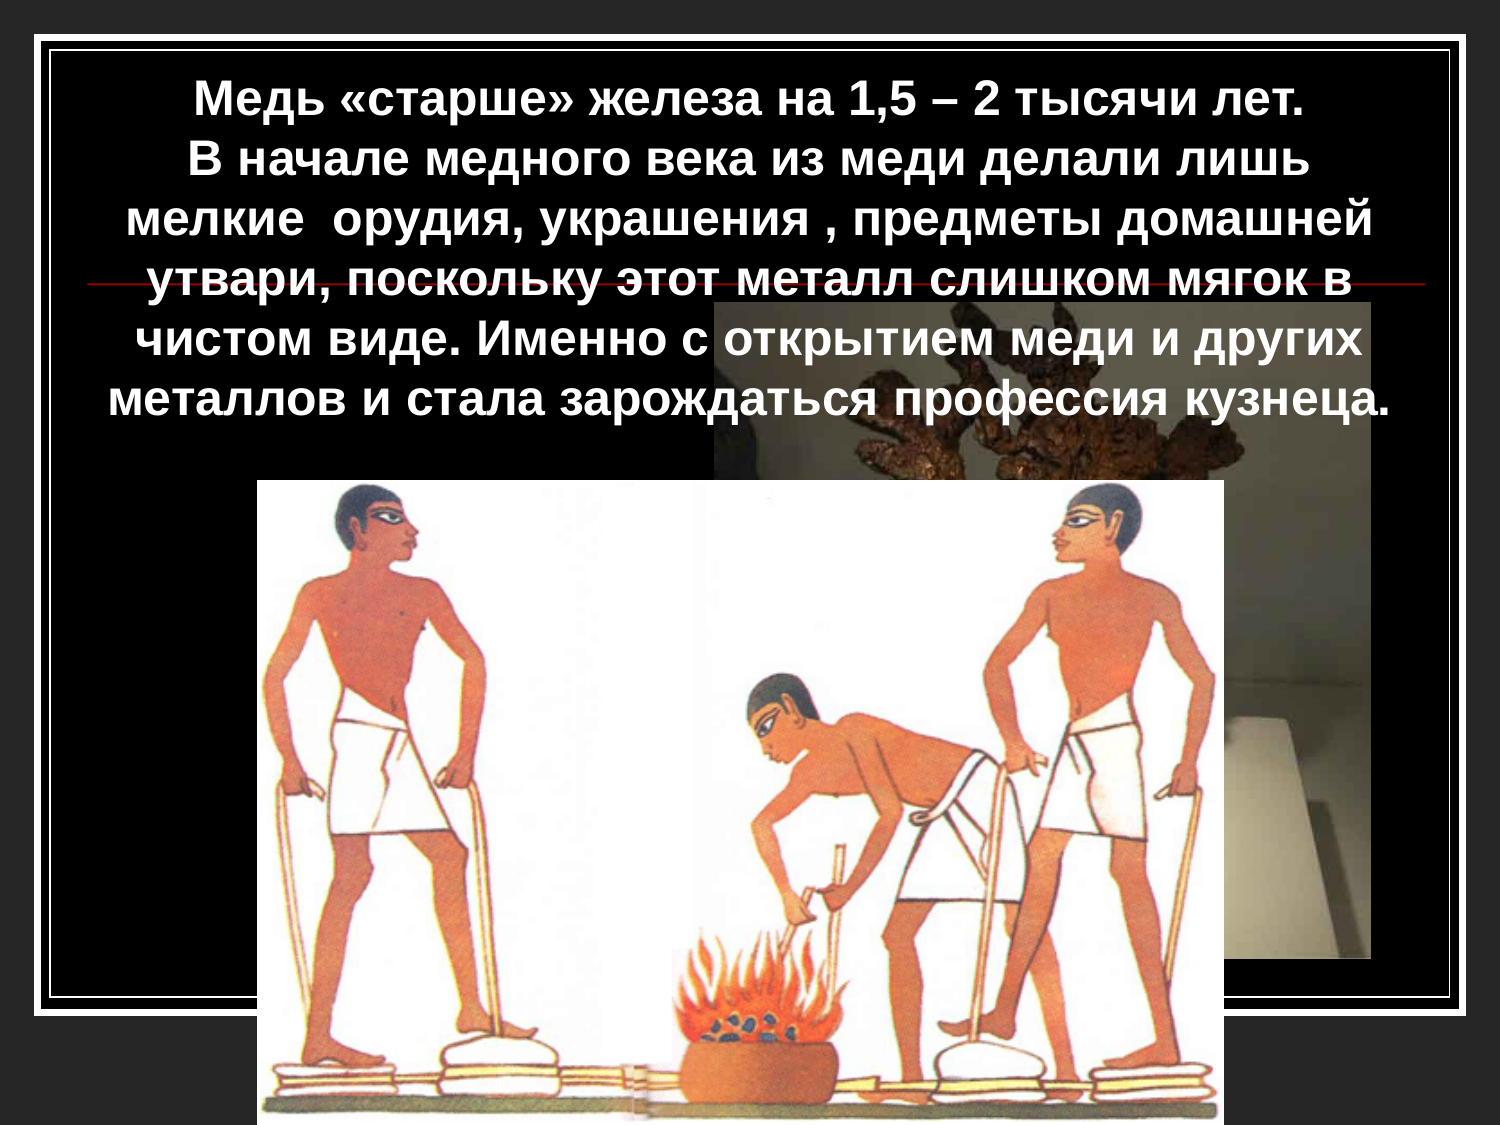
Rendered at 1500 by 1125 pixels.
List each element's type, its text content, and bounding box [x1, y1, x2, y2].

text_box Медь «старше» железа на 1,5 – 2 тысячи лет. В начале медного века из меди делали лишь мелкие орудия, украшения , предметы домашней утвари, поскольку этот металл слишком мягок в чистом виде. Именно с открытием меди и других металлов и стала зарождаться профессия кузнеца. [81, 58, 1418, 434]
picture [257, 480, 1224, 1125]
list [714, 302, 1372, 960]
